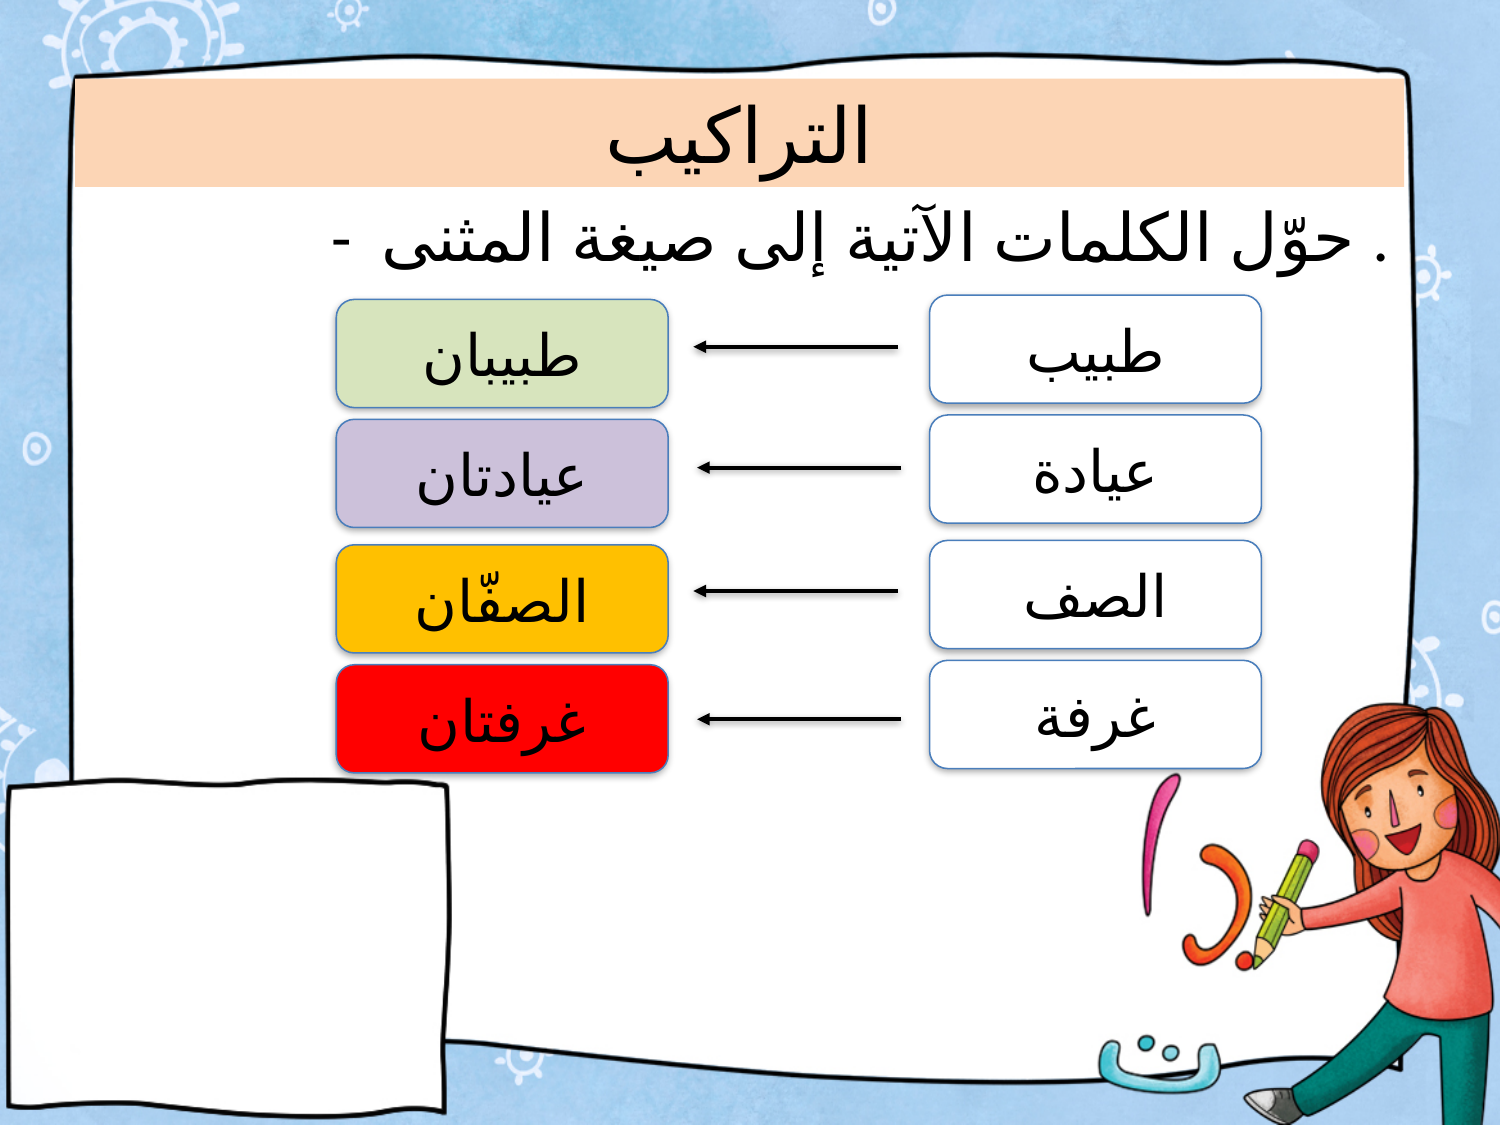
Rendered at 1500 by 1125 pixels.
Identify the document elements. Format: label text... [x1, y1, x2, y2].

text_box عيادة [928, 414, 1263, 524]
text_box طبيبان [335, 298, 669, 409]
text_box طبيب [928, 294, 1263, 404]
text_box غرفتان [335, 663, 669, 774]
text_box الصف [928, 539, 1263, 650]
list - حوّل الكلمات الآتية إلى صيغة المثنى . [75, 186, 1405, 1005]
text_box الصفّان [335, 544, 669, 654]
text_box غرفة [928, 659, 1263, 770]
title التراكيب [75, 78, 1405, 186]
picture [0, 0, 1500, 1125]
text_box عيادتان [335, 418, 669, 529]
